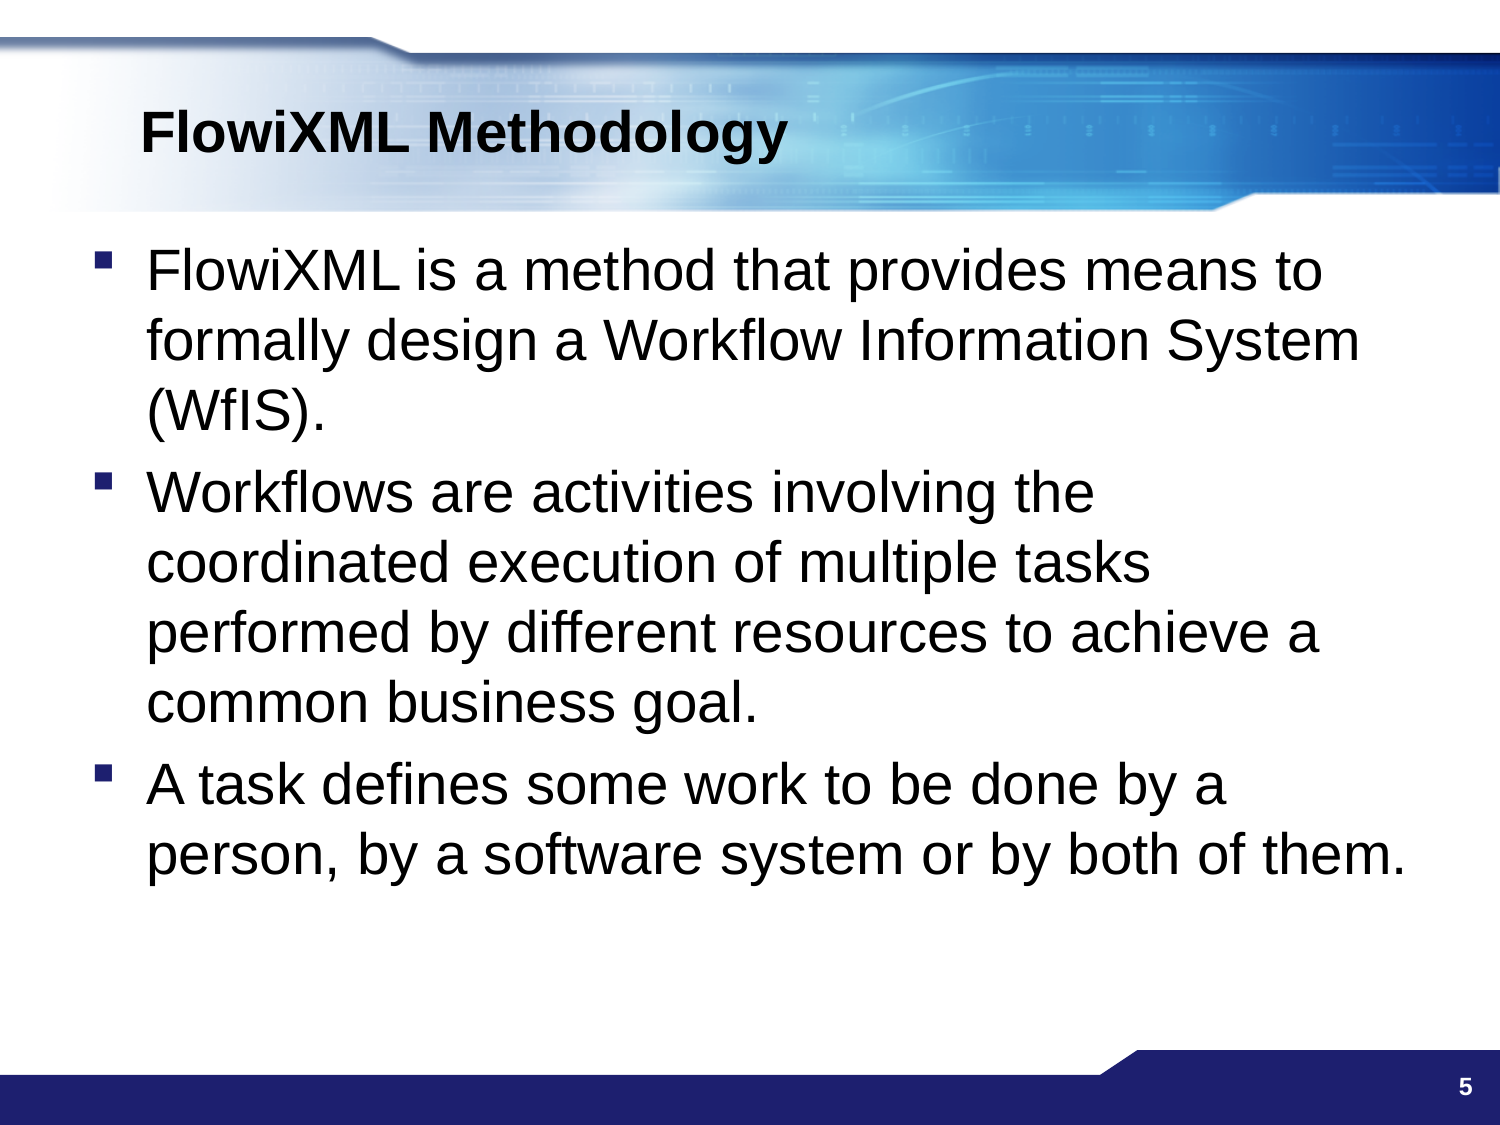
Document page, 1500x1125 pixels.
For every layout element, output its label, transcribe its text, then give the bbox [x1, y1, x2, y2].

title FlowiXML Methodology [124, 82, 1413, 176]
footer 5 [1174, 1062, 1488, 1101]
picture [0, 37, 1500, 213]
list FlowiXML is a method that provides means to formally design a Workflow Information System (WfIS). Workflows are activities involving the coordinated execution of multiple tasks performed by different resources to achieve a common business goal. A task defines some work to be done by a person, by a software system or by both of them. [74, 224, 1426, 1051]
